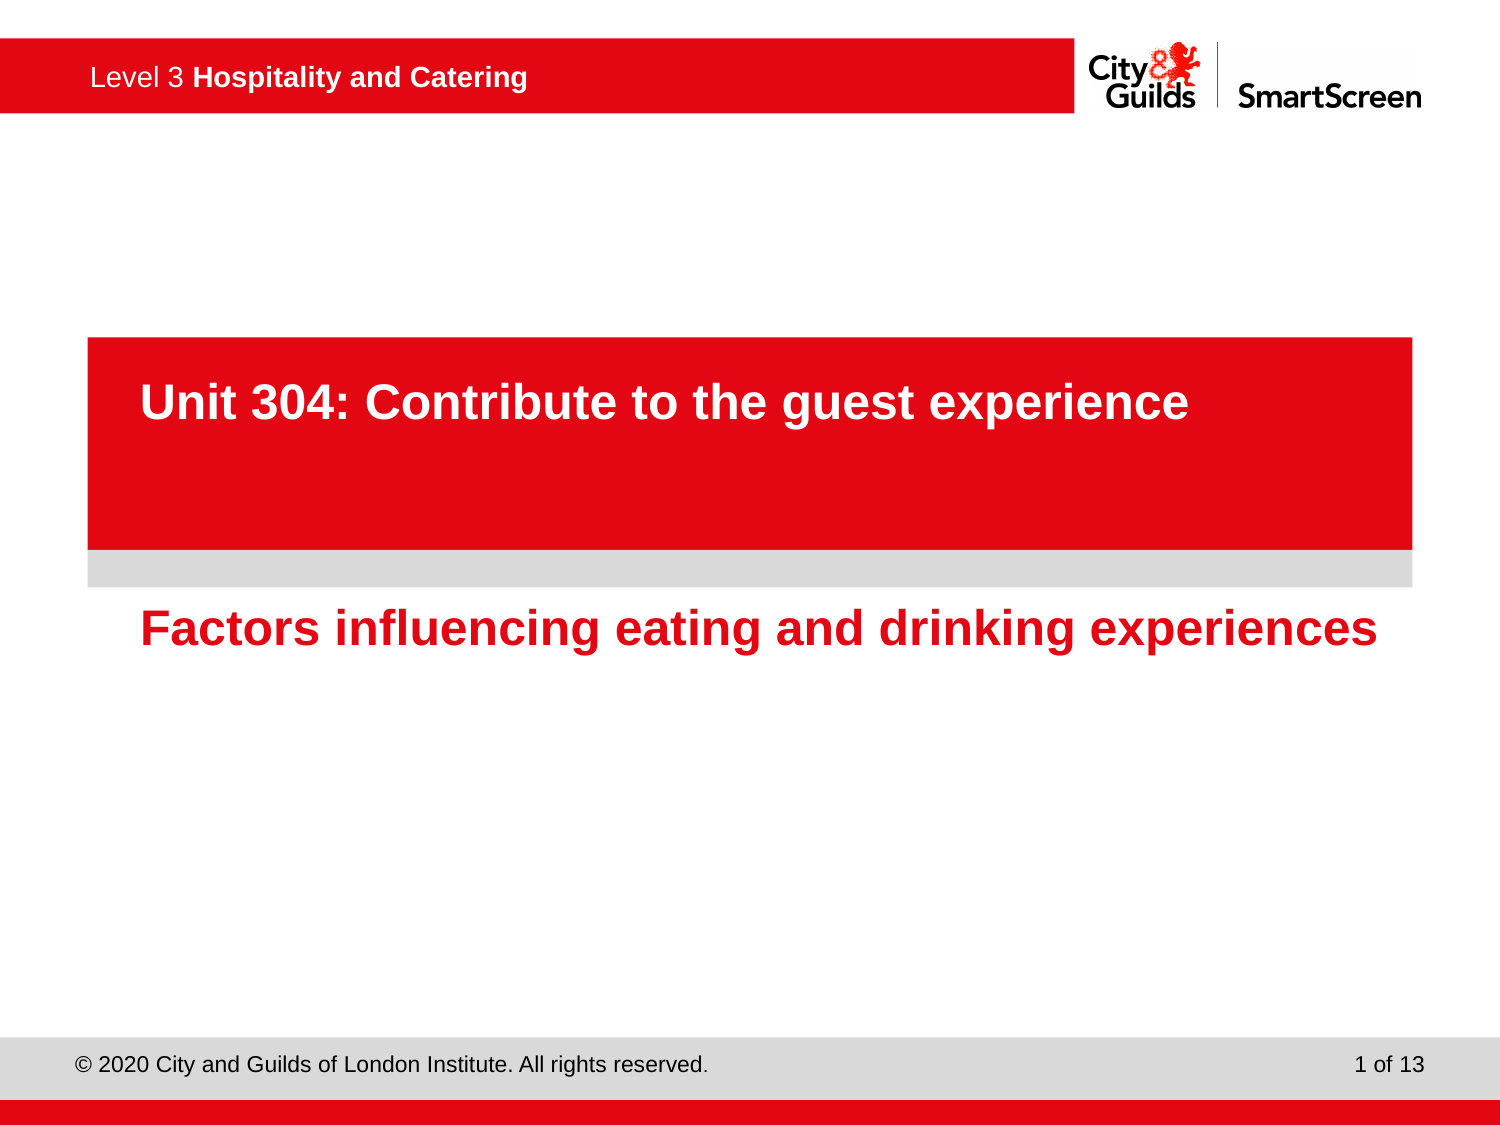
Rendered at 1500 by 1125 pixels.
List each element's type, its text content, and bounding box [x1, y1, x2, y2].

text_box [87, 549, 1413, 588]
text_box [87, 337, 1413, 549]
picture [1089, 42, 1421, 108]
title Factors influencing eating and drinking experiences [124, 587, 1413, 1001]
text_box Unit 304: Contribute to the guest experience [124, 362, 1388, 438]
list PowerPoint presentation [74, 224, 1426, 1006]
